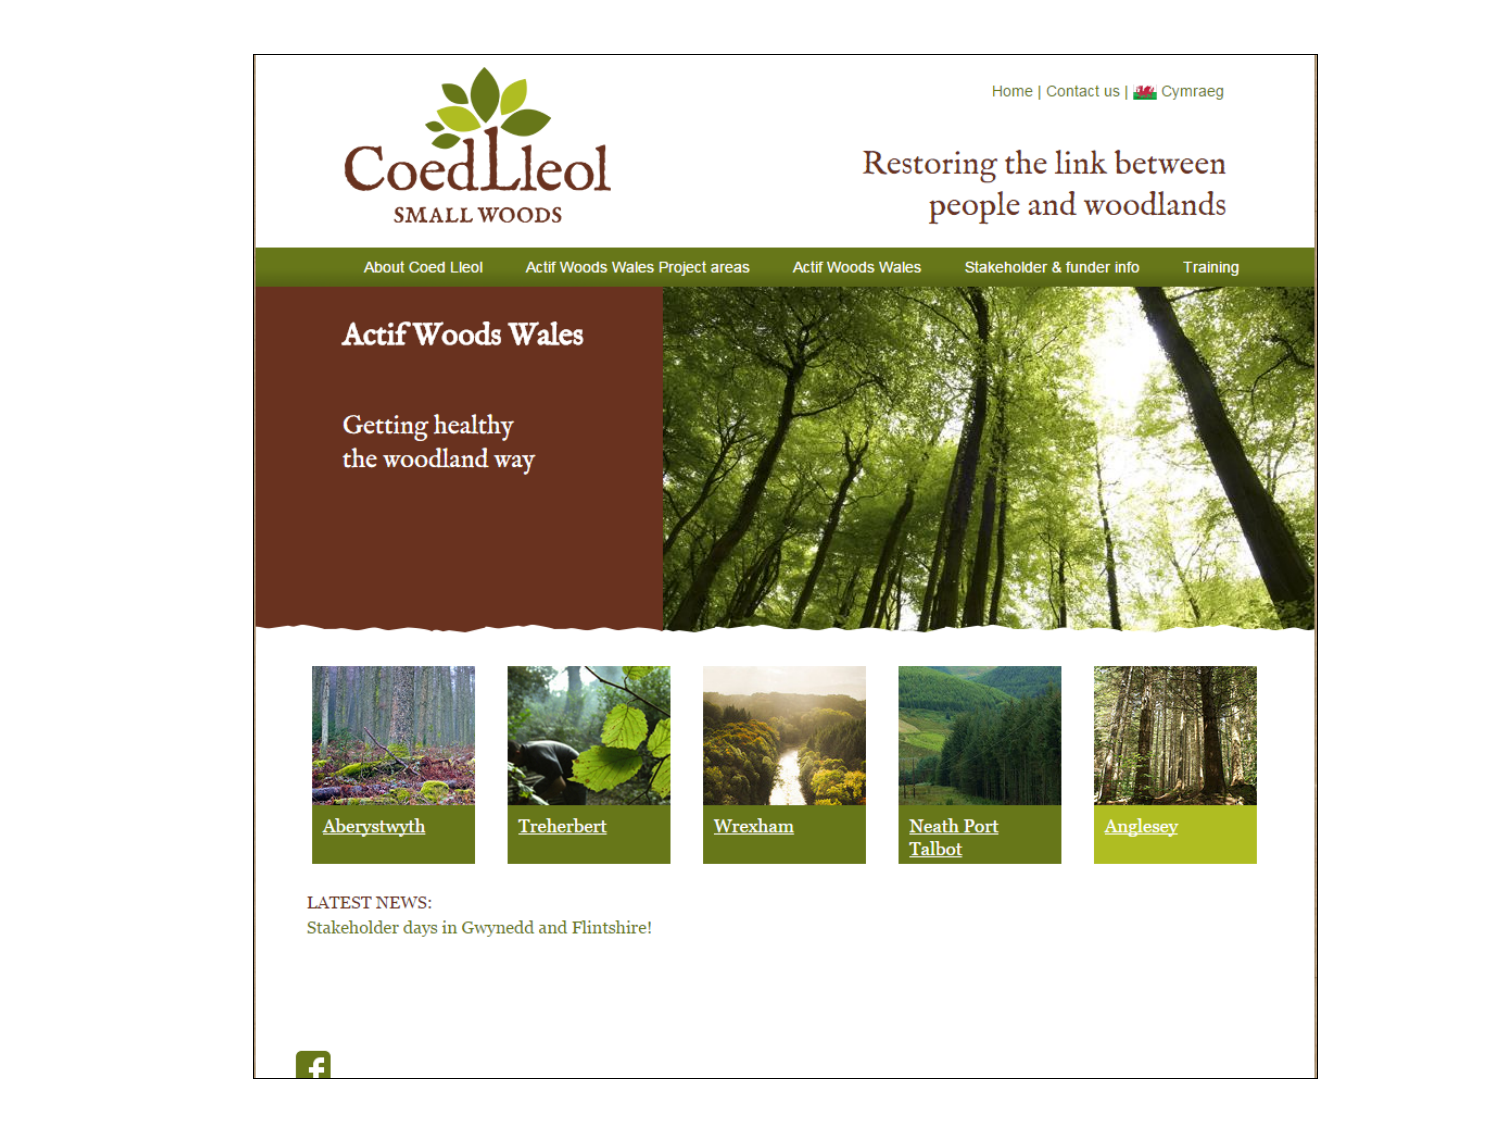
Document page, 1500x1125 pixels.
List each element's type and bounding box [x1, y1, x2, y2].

list [253, 54, 1318, 1079]
